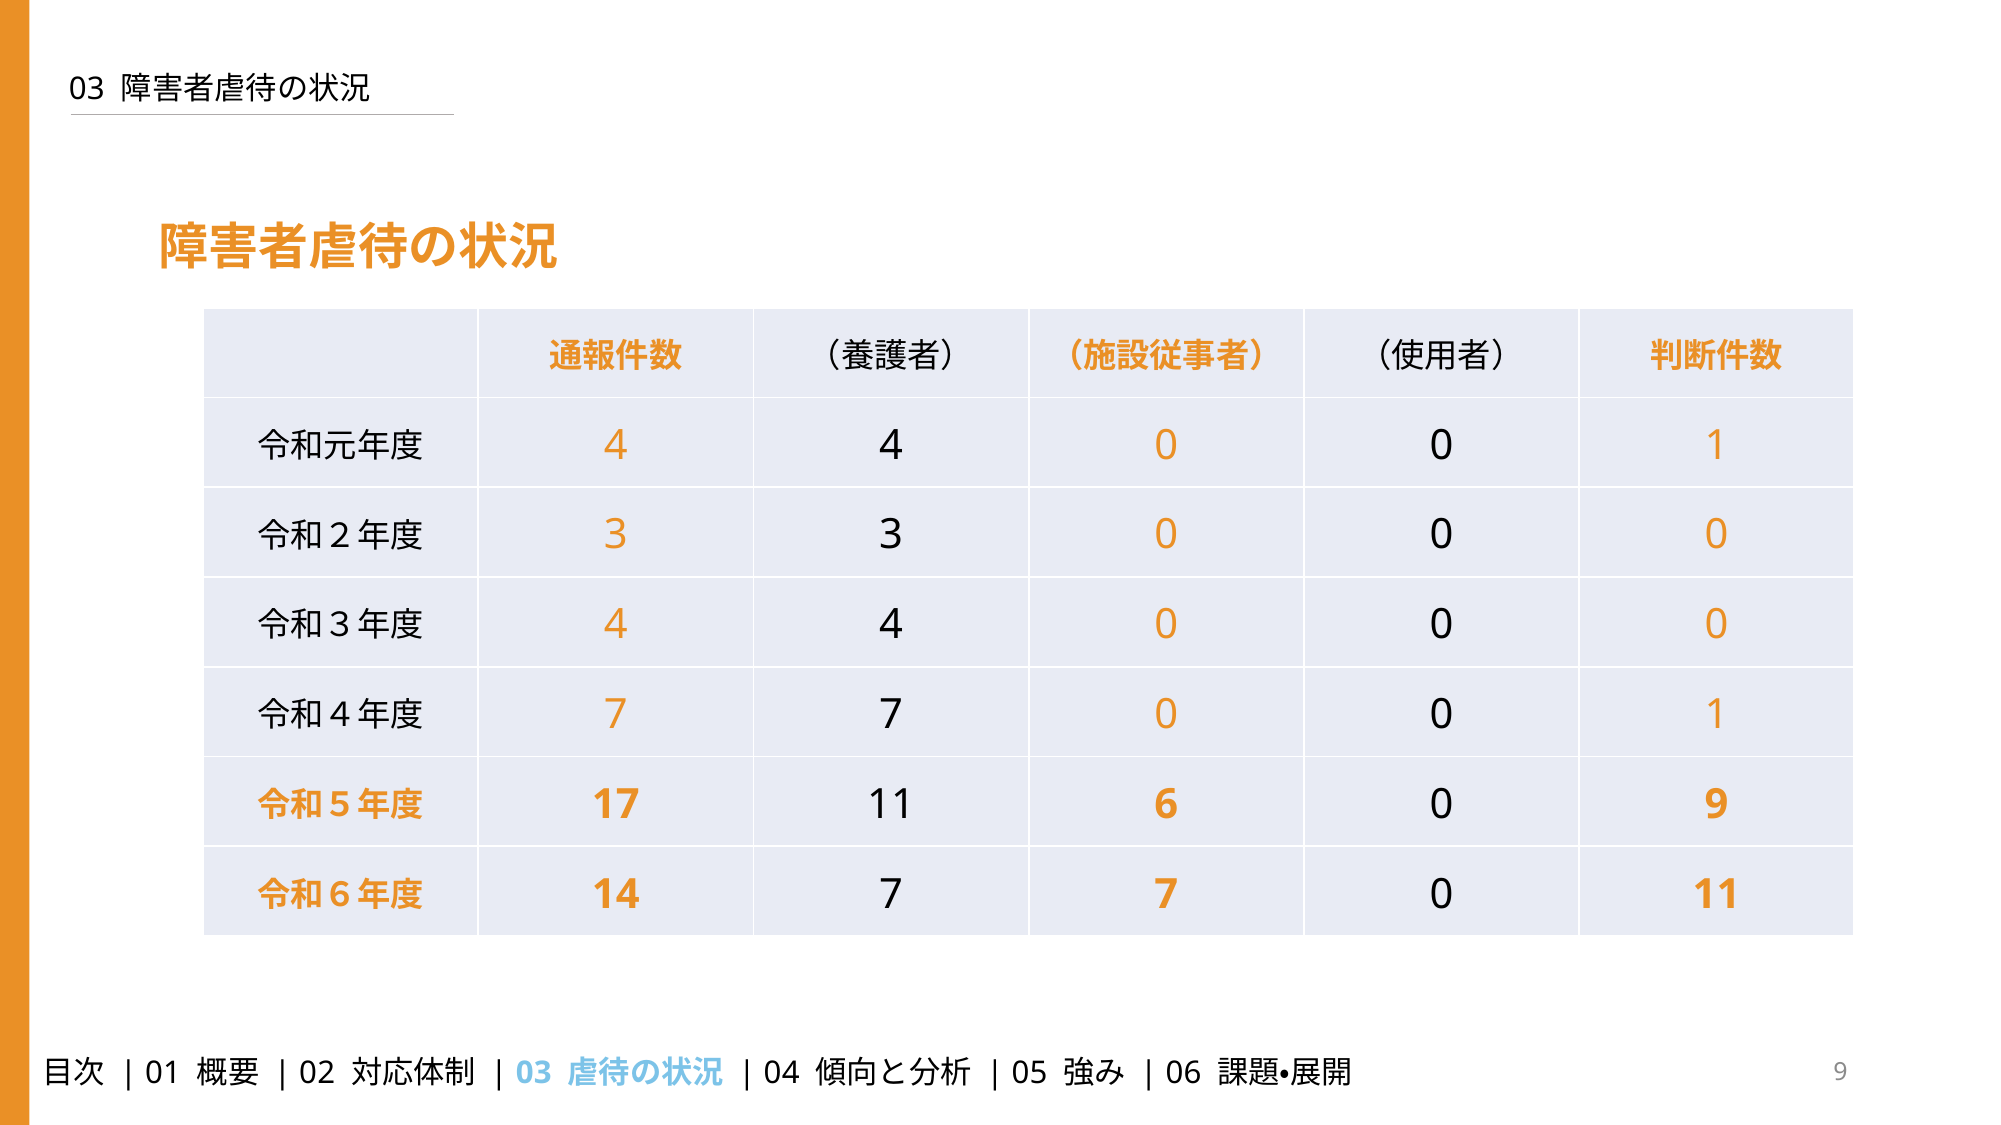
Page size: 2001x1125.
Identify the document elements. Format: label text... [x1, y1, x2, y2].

table_cell 7 [754, 668, 1028, 756]
table_header （使用者） [1305, 309, 1578, 397]
table_cell 令和２年度 [204, 488, 477, 576]
table_header 通報件数 [479, 309, 753, 397]
table_cell 4 [479, 398, 753, 486]
table_header （養護者） [754, 309, 1028, 397]
table_cell 0 [1580, 488, 1853, 576]
table_cell 0 [1030, 398, 1303, 486]
table_cell 0 [1305, 847, 1578, 935]
table_cell 11 [754, 757, 1028, 845]
table_cell 0 [1030, 578, 1303, 666]
table_cell 9 [1580, 757, 1853, 845]
table_cell 1 [1580, 398, 1853, 486]
table_cell 7 [754, 847, 1028, 935]
table_cell 4 [754, 578, 1028, 666]
table_cell 4 [479, 578, 753, 666]
table_cell 7 [1030, 847, 1303, 935]
table_cell 令和５年度 [204, 757, 477, 845]
table_cell 令和４年度 [204, 668, 477, 756]
table_header 判断件数 [1580, 309, 1853, 397]
table_cell 4 [754, 398, 1028, 486]
table_cell 0 [1305, 757, 1578, 845]
text_box 目次 | 01 概要 | 02 対応体制 | 03 虐待の状況 | 04 傾向と分析 | 05 強み | 06 課題・展開 [13, 1045, 1368, 1098]
table_header （施設従事者） [1030, 309, 1303, 397]
table_cell 0 [1305, 668, 1578, 756]
table_cell 3 [479, 488, 753, 576]
table_cell 11 [1580, 847, 1853, 935]
table_cell 3 [754, 488, 1028, 576]
slide_number 9 [1412, 1042, 1863, 1103]
text_box 障害者虐待の状況 [143, 188, 1855, 282]
table_cell 1 [1580, 668, 1853, 756]
table_header [204, 309, 477, 397]
table_cell 令和６年度 [204, 847, 477, 935]
table_cell 7 [479, 668, 753, 756]
table_cell 0 [1030, 488, 1303, 576]
table_cell 6 [1030, 757, 1303, 845]
table_cell 0 [1305, 488, 1578, 576]
table_cell 17 [479, 757, 753, 845]
table_cell 令和元年度 [204, 398, 477, 486]
table_cell 令和３年度 [204, 578, 477, 666]
table_cell 0 [1305, 578, 1578, 666]
table_cell 14 [479, 847, 753, 935]
text_box 03 障害者虐待の状況 [54, 60, 454, 113]
table_cell 0 [1580, 578, 1853, 666]
table_cell 0 [1305, 398, 1578, 486]
text_box [0, 0, 30, 1125]
table_cell 0 [1030, 668, 1303, 756]
